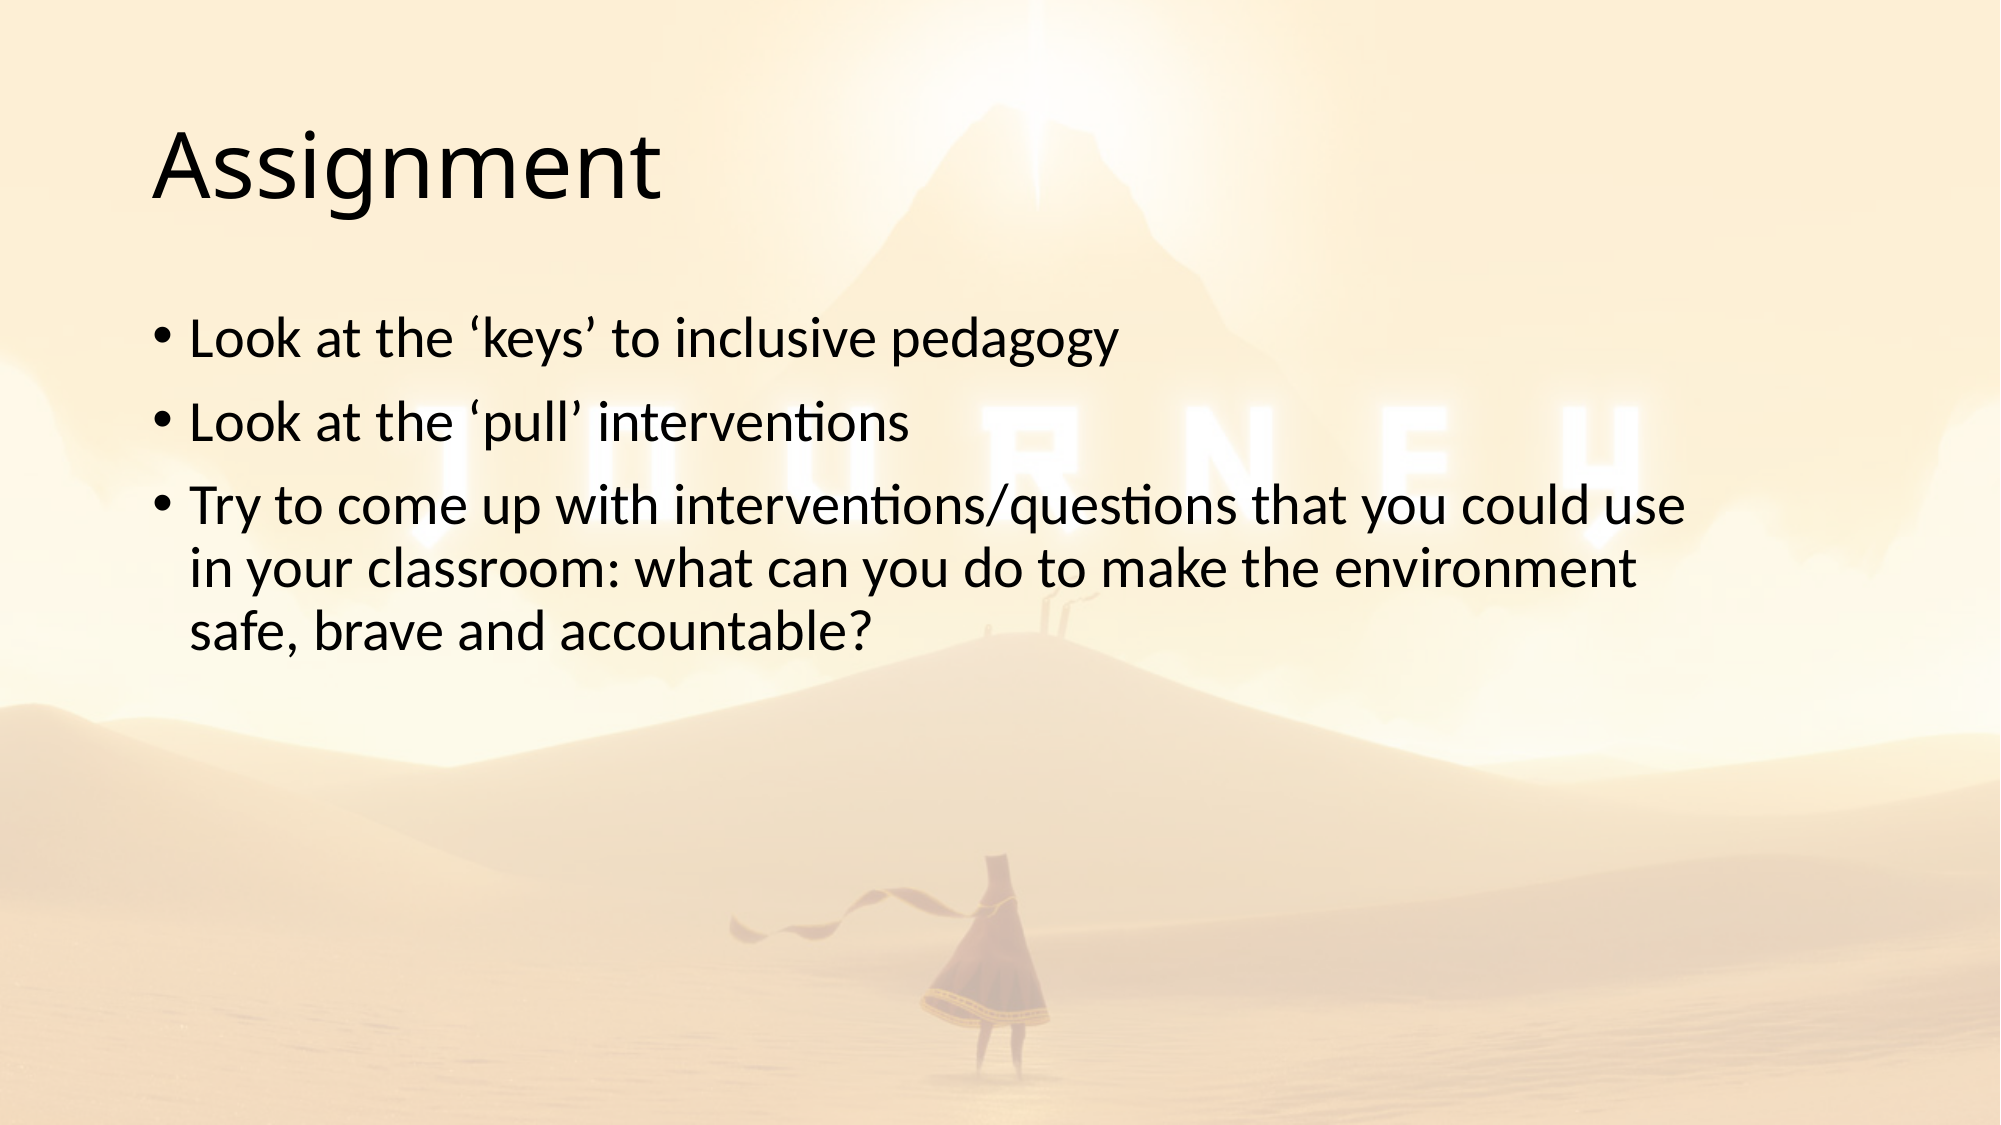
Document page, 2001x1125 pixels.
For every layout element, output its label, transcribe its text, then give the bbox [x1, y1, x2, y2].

list Look at the ‘keys’ to inclusive pedagogy Look at the ‘pull’ interventions Try to come up with interventions/questions that you could use in your classroom: what can you do to make the environment safe, brave and accountable? [137, 299, 1725, 1014]
title Assignment [137, 59, 1863, 278]
